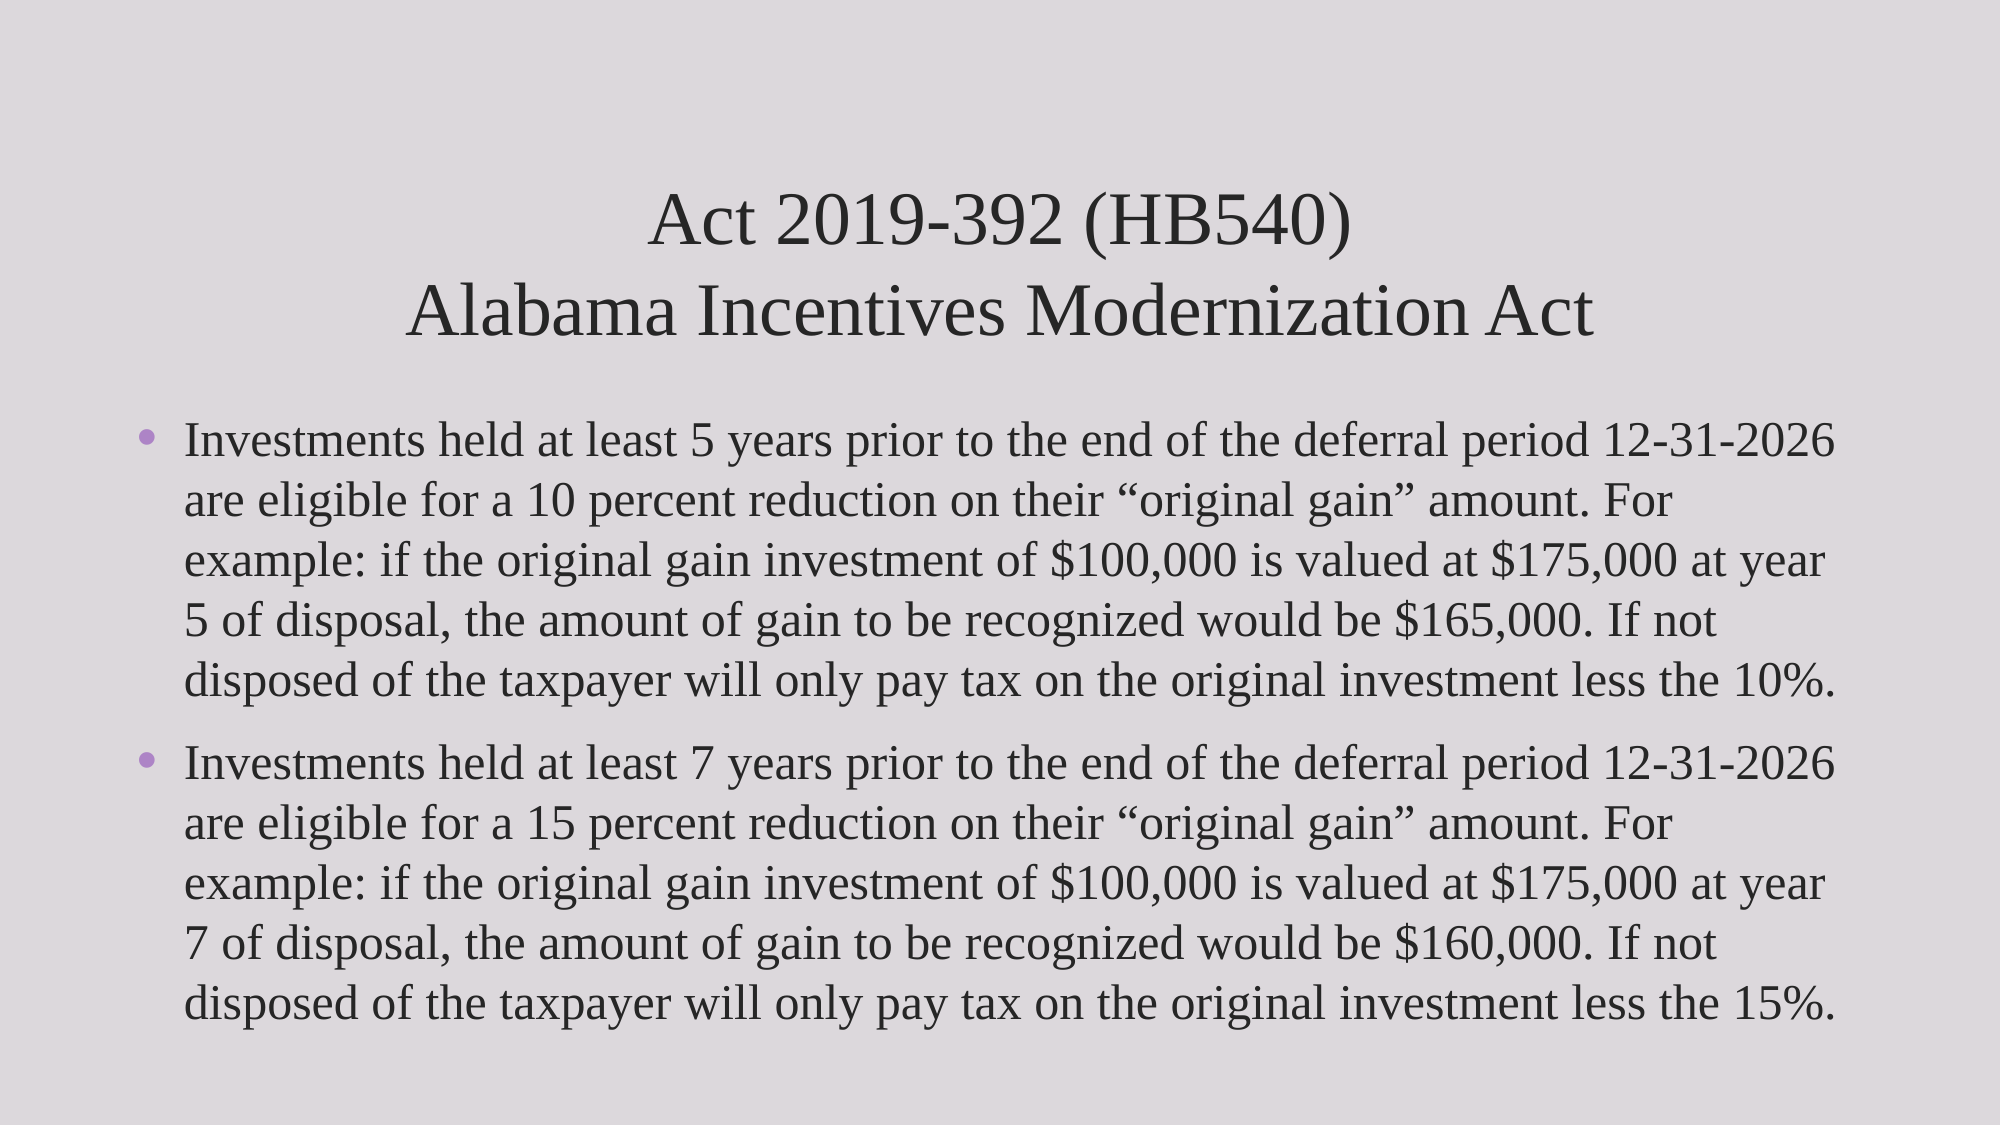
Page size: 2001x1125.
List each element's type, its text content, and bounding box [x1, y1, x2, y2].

title Act 2019-392 (HB540) Alabama Incentives Modernization Act [212, 161, 1788, 399]
list Investments held at least 5 years prior to the end of the deferral period 12-31-2026 are eligible for a 10 percent reduction on their “original gain” amount. For example: if the original gain investment of $100,000 is valued at $175,000 at year 5 of disposal, the amount of gain to be recognized would be $165,000. If not disposed of the taxpayer will only pay tax on the original investment less the 10%. Investments held at least 7 years prior to the end of the deferral period 12-31-2026 are eligible for a 15 percent reduction on their “original gain” amount. For example: if the original gain investment of $100,000 is valued at $175,000 at year 7 of disposal, the amount of gain to be recognized would be $160,000. If not disposed of the taxpayer will only pay tax on the original investment less the 15%. [121, 399, 1859, 964]
